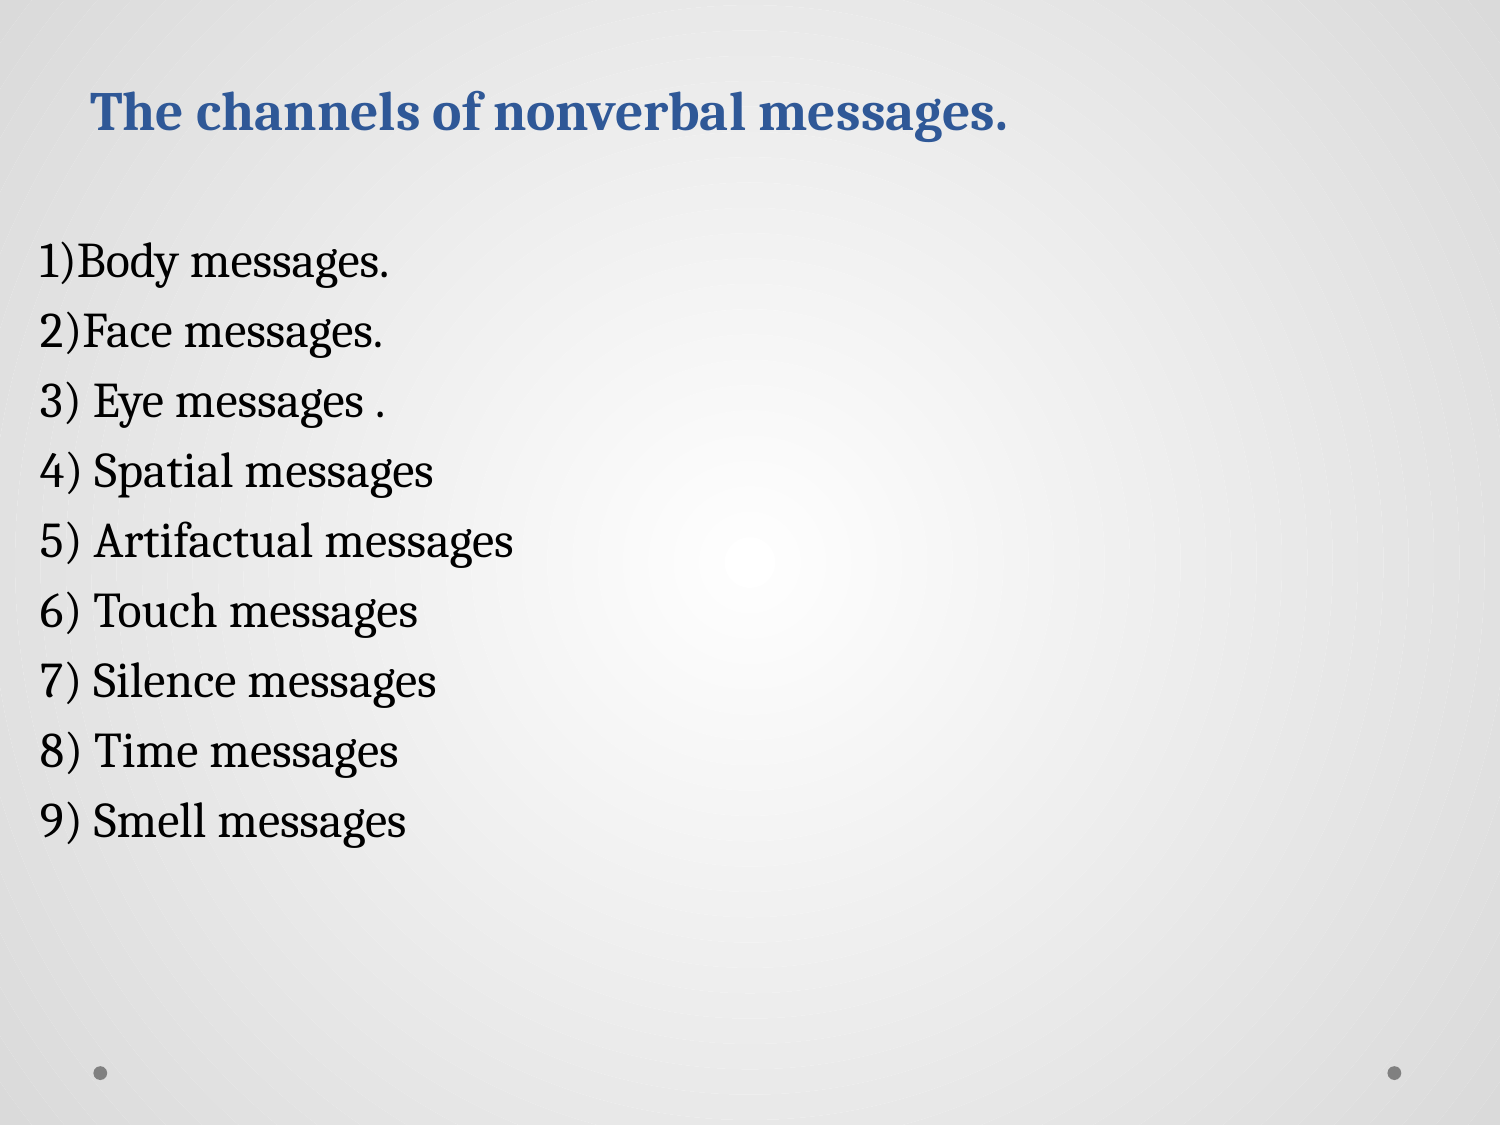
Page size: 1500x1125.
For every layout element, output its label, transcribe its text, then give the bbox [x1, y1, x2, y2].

list 1)Body messages. 2)Face messages. 3) Eye messages . 4) Spatial messages 5) Artifactual messages 6) Touch messages 7) Silence messages 8) Time messages 9) Smell messages [24, 219, 1488, 1005]
title The channels of nonverbal messages. [75, 45, 1425, 150]
